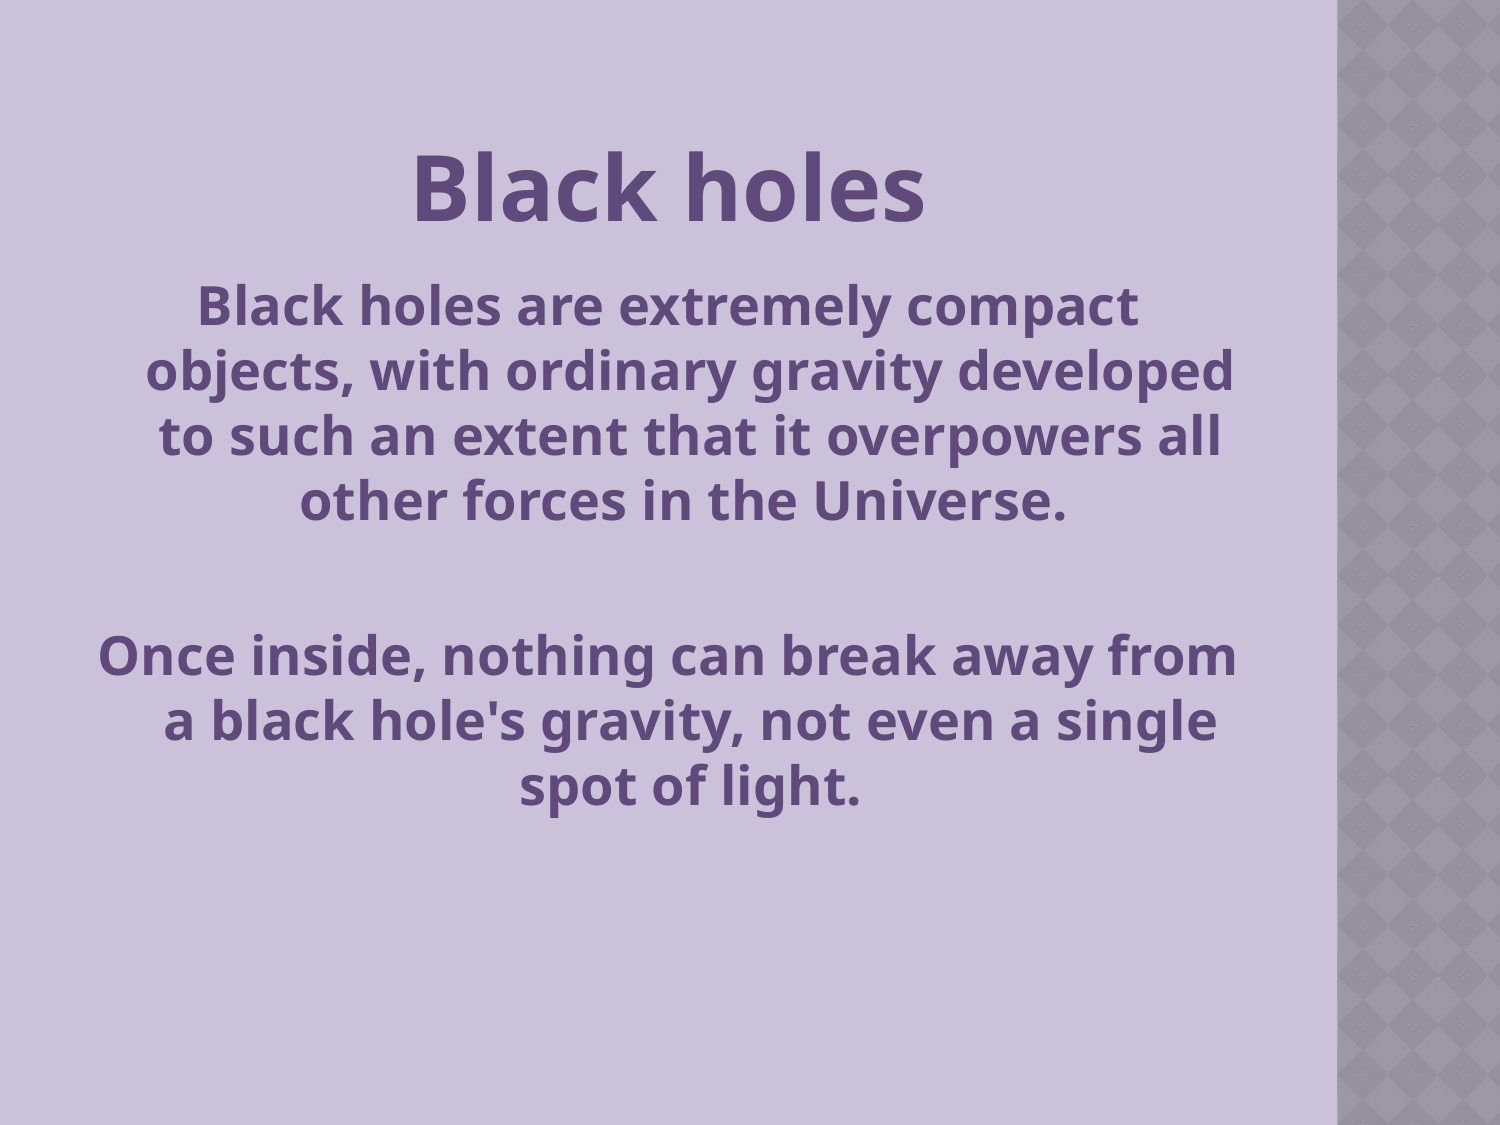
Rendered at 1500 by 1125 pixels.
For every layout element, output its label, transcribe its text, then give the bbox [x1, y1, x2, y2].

title Black holes [75, 52, 1263, 240]
list Black holes are extremely compact objects, with ordinary gravity developed to such an extent that it overpowers all other forces in the Universe. Once inside, nothing can break away from a black hole's gravity, not even a single spot of light. [75, 264, 1263, 1059]
